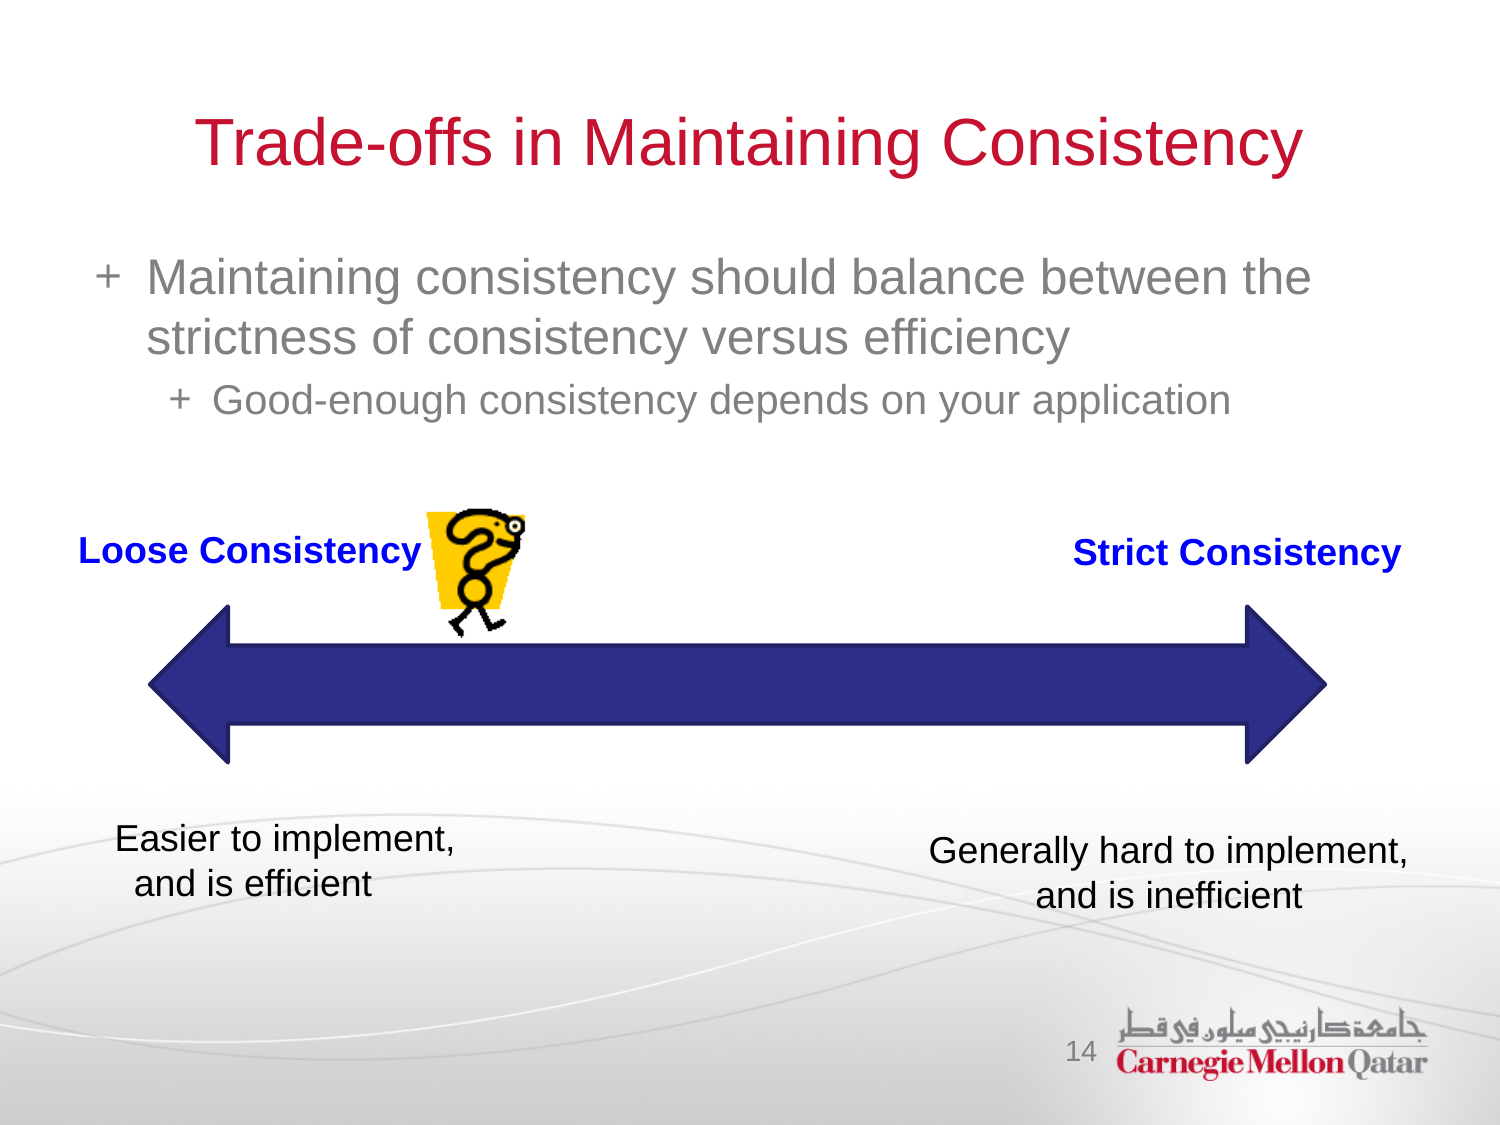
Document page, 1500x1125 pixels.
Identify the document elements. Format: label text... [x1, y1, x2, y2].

text_box Strict Consistency [1049, 520, 1425, 581]
text_box [147, 604, 1328, 765]
slide_number 14 [975, 1024, 1113, 1103]
text_box Loose Consistency [62, 518, 419, 579]
text_box Easier to implement, and is efficient [99, 806, 495, 912]
picture [0, 0, 1500, 1125]
list Maintaining consistency should balance between the strictness of consistency versus efficiency Good-enough consistency depends on your application [74, 237, 1463, 981]
text_box Generally hard to implement, and is inefficient [899, 818, 1438, 924]
title Trade-offs in Maintaining Consistency [74, 44, 1426, 233]
